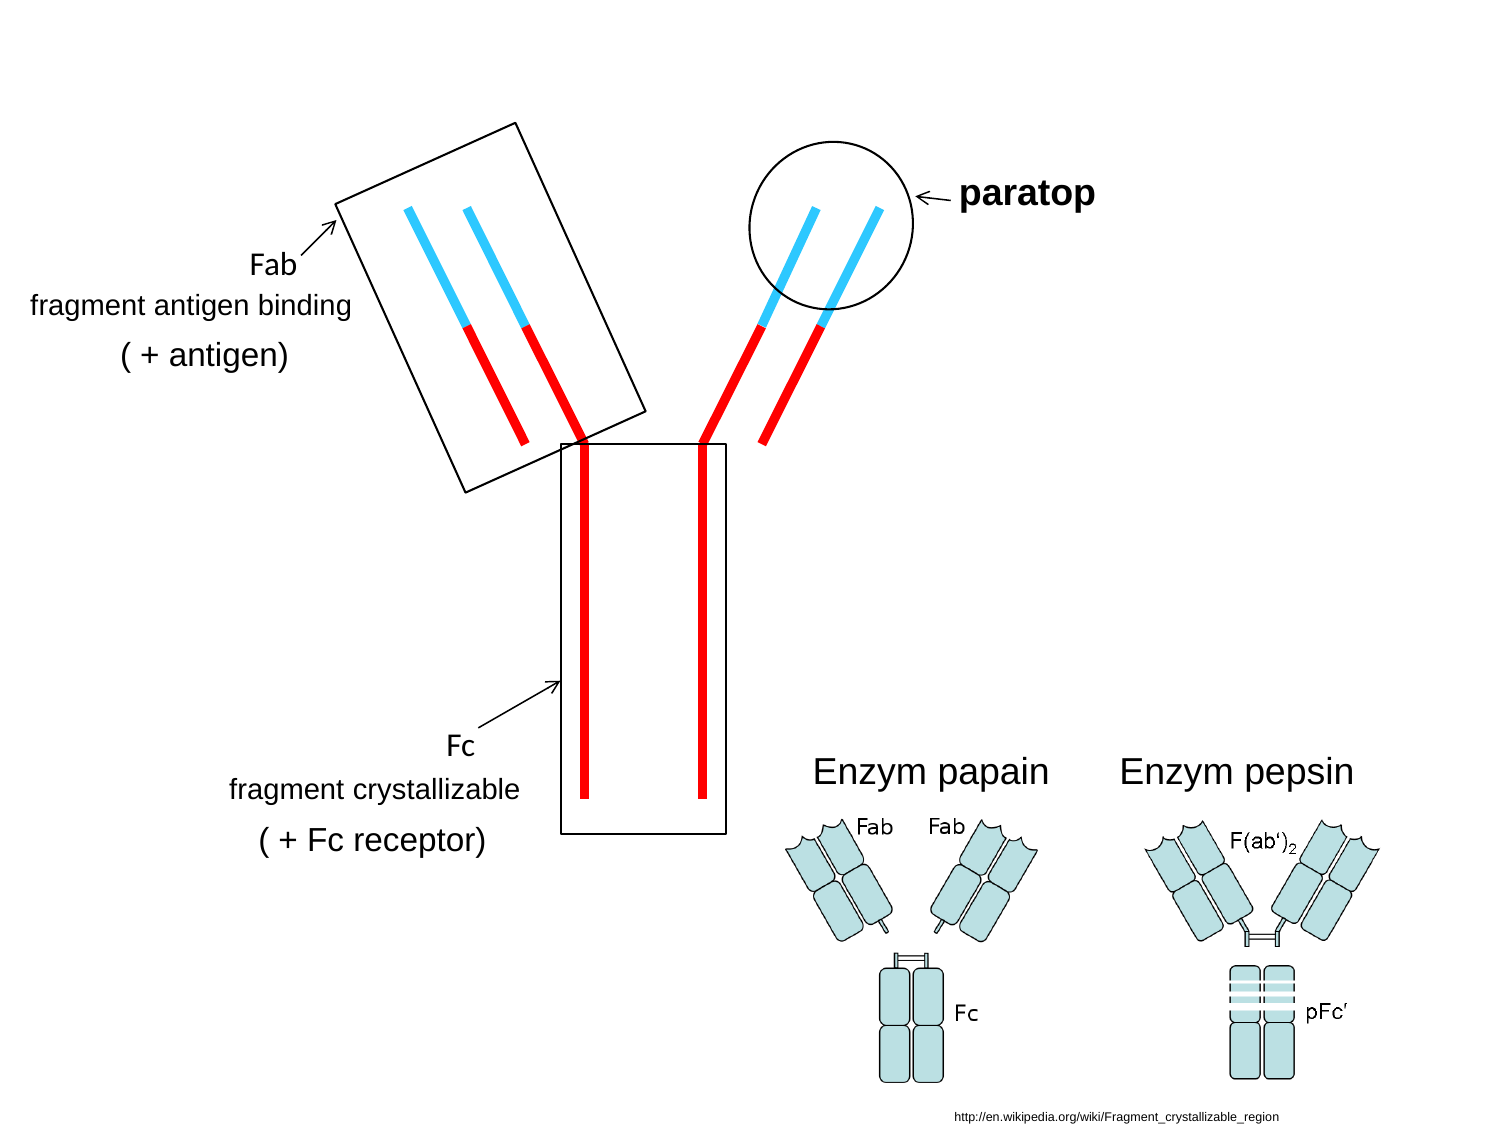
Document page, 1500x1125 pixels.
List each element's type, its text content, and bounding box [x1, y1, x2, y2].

text_box http://en.wikipedia.org/wiki/Fragment_crystallizable_region [939, 1101, 1294, 1125]
picture [785, 818, 1039, 1083]
text_box fragment antigen binding [15, 278, 368, 329]
text_box fragment crystallizable [214, 763, 386, 813]
text_box Enzym pepsin [1104, 739, 1370, 800]
text_box paratop [944, 160, 1112, 221]
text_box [300, 219, 337, 256]
text_box Enzym papain [917, 739, 1065, 800]
picture [1127, 810, 1399, 1081]
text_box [915, 196, 951, 201]
text_box ( + Fc receptor) [243, 810, 502, 866]
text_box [391, 141, 913, 835]
text_box Fab [234, 235, 313, 278]
text_box ( + antigen) [105, 326, 305, 381]
